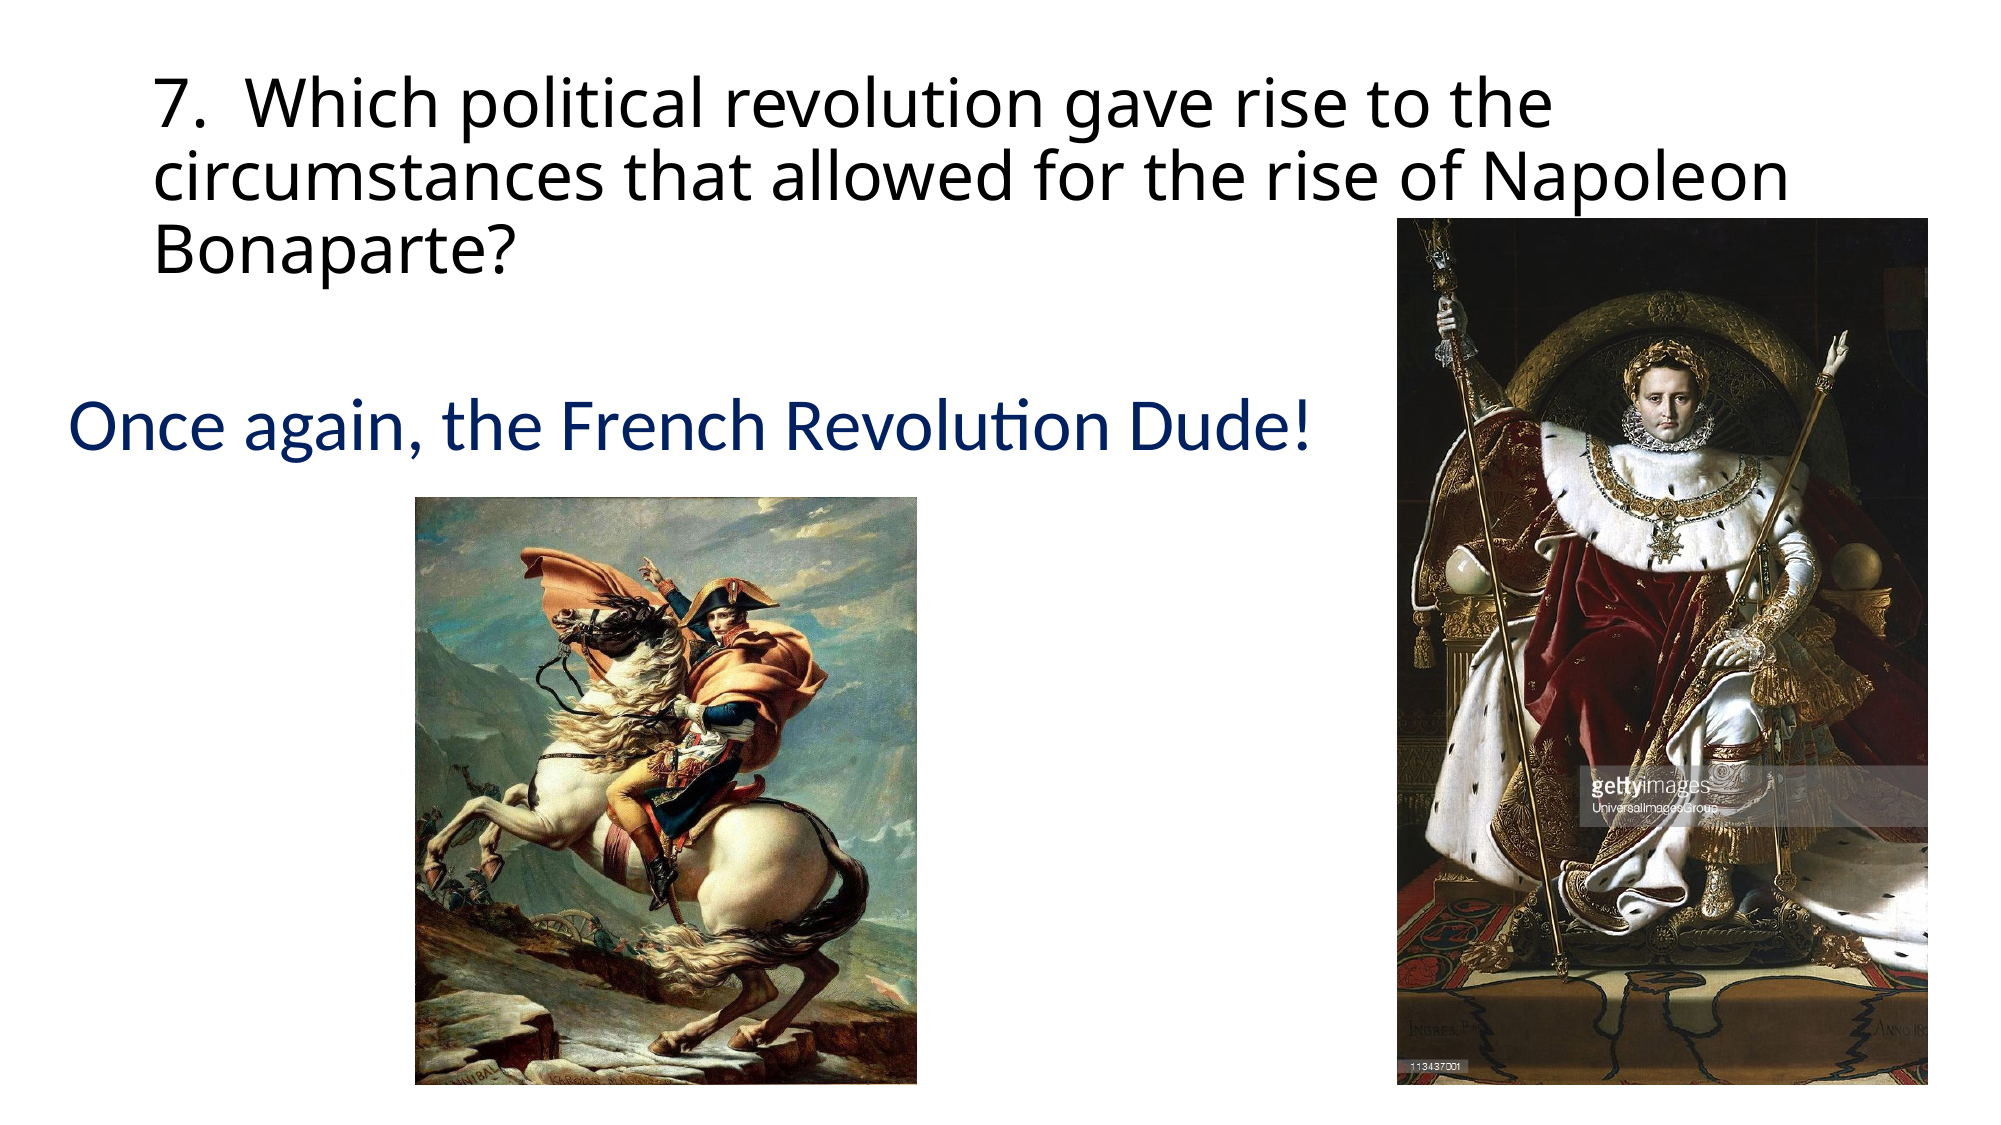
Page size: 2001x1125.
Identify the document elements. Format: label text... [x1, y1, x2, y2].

title 7. Which political revolution gave rise to the circumstances that allowed for the rise of Napoleon Bonaparte? [137, 59, 1863, 378]
picture [1397, 218, 1928, 1085]
list Once again, the French Revolution Dude! [53, 378, 1397, 958]
picture [415, 497, 917, 1085]
